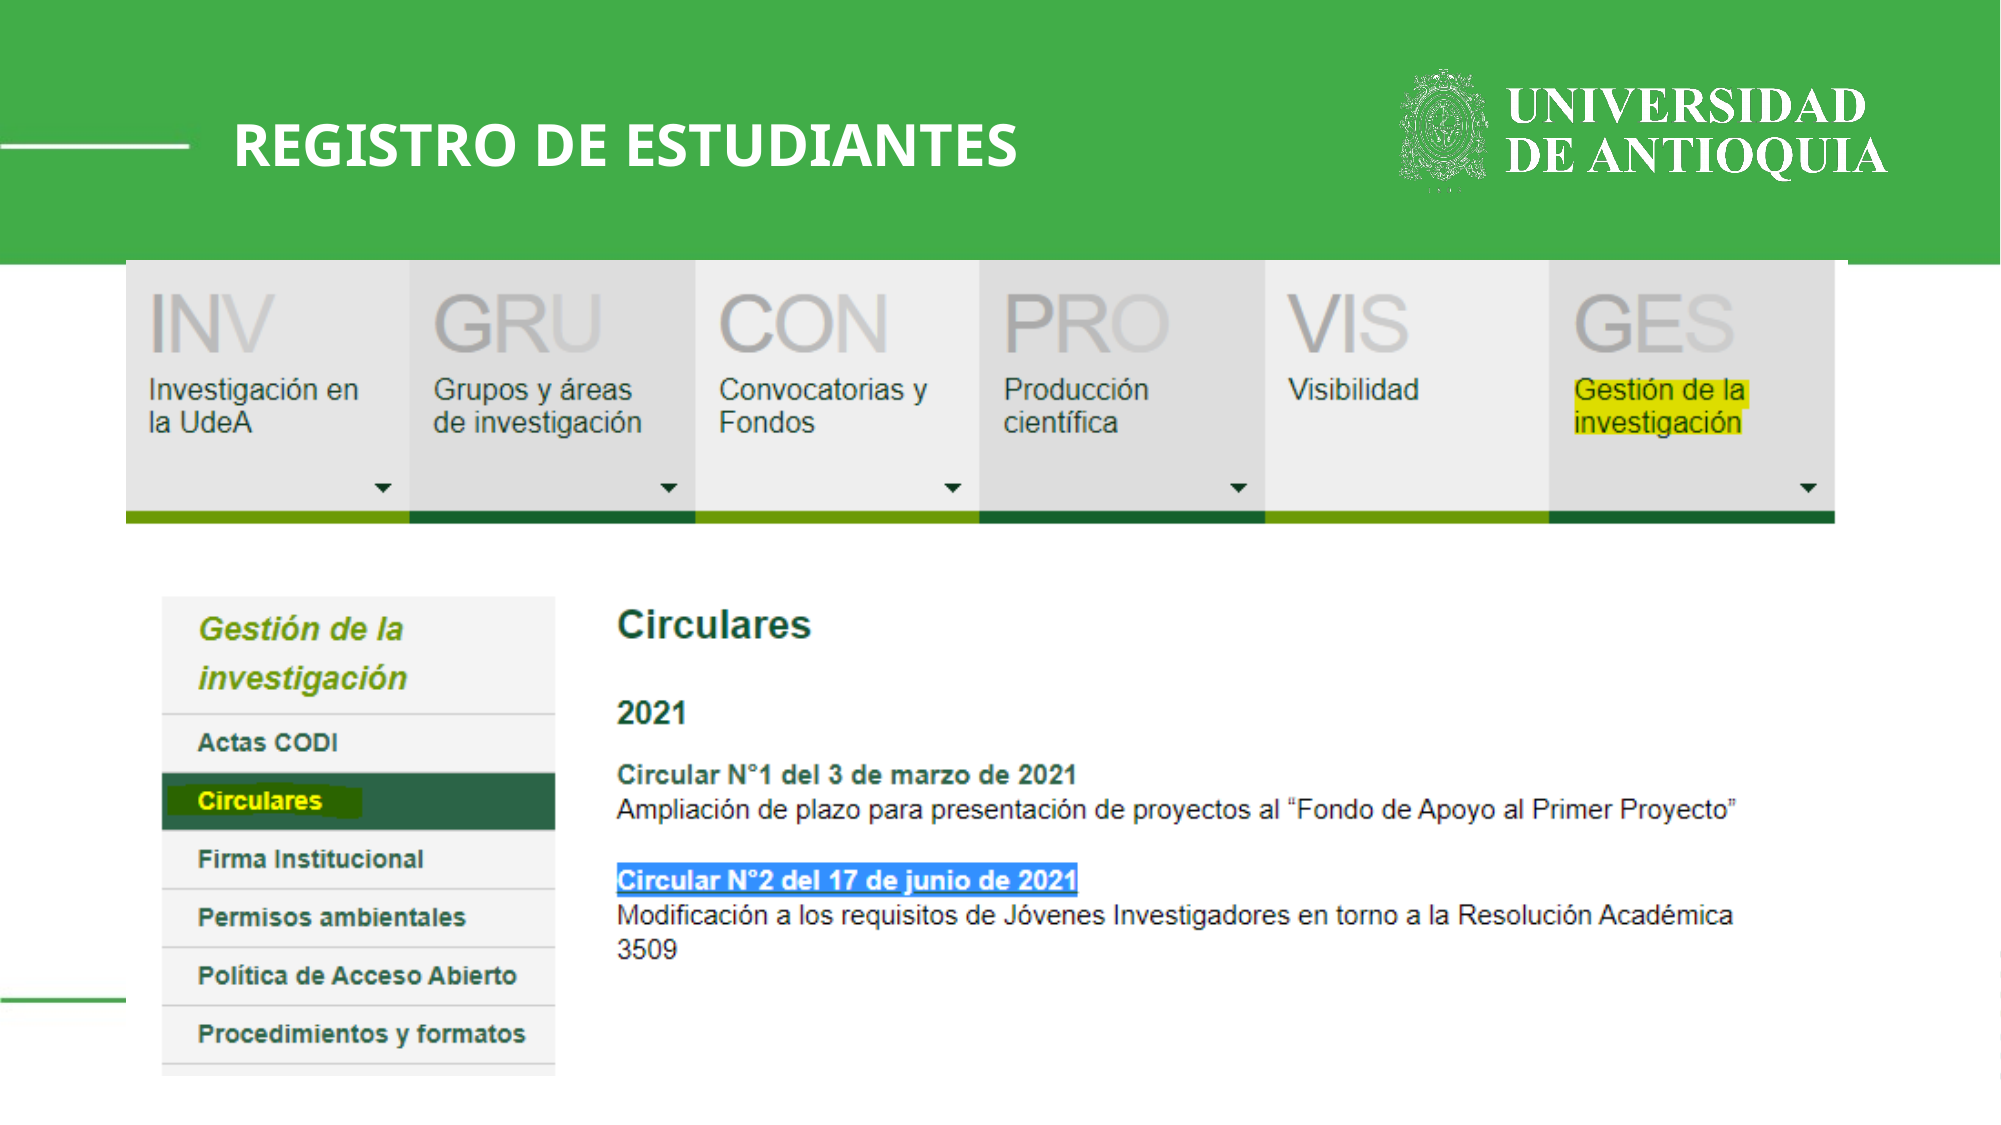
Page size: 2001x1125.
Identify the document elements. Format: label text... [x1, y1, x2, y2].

picture [0, 0, 2001, 1125]
text_box [941, 914, 2000, 1123]
title REGISTRO DE ESTUDIANTES [217, 35, 1399, 260]
